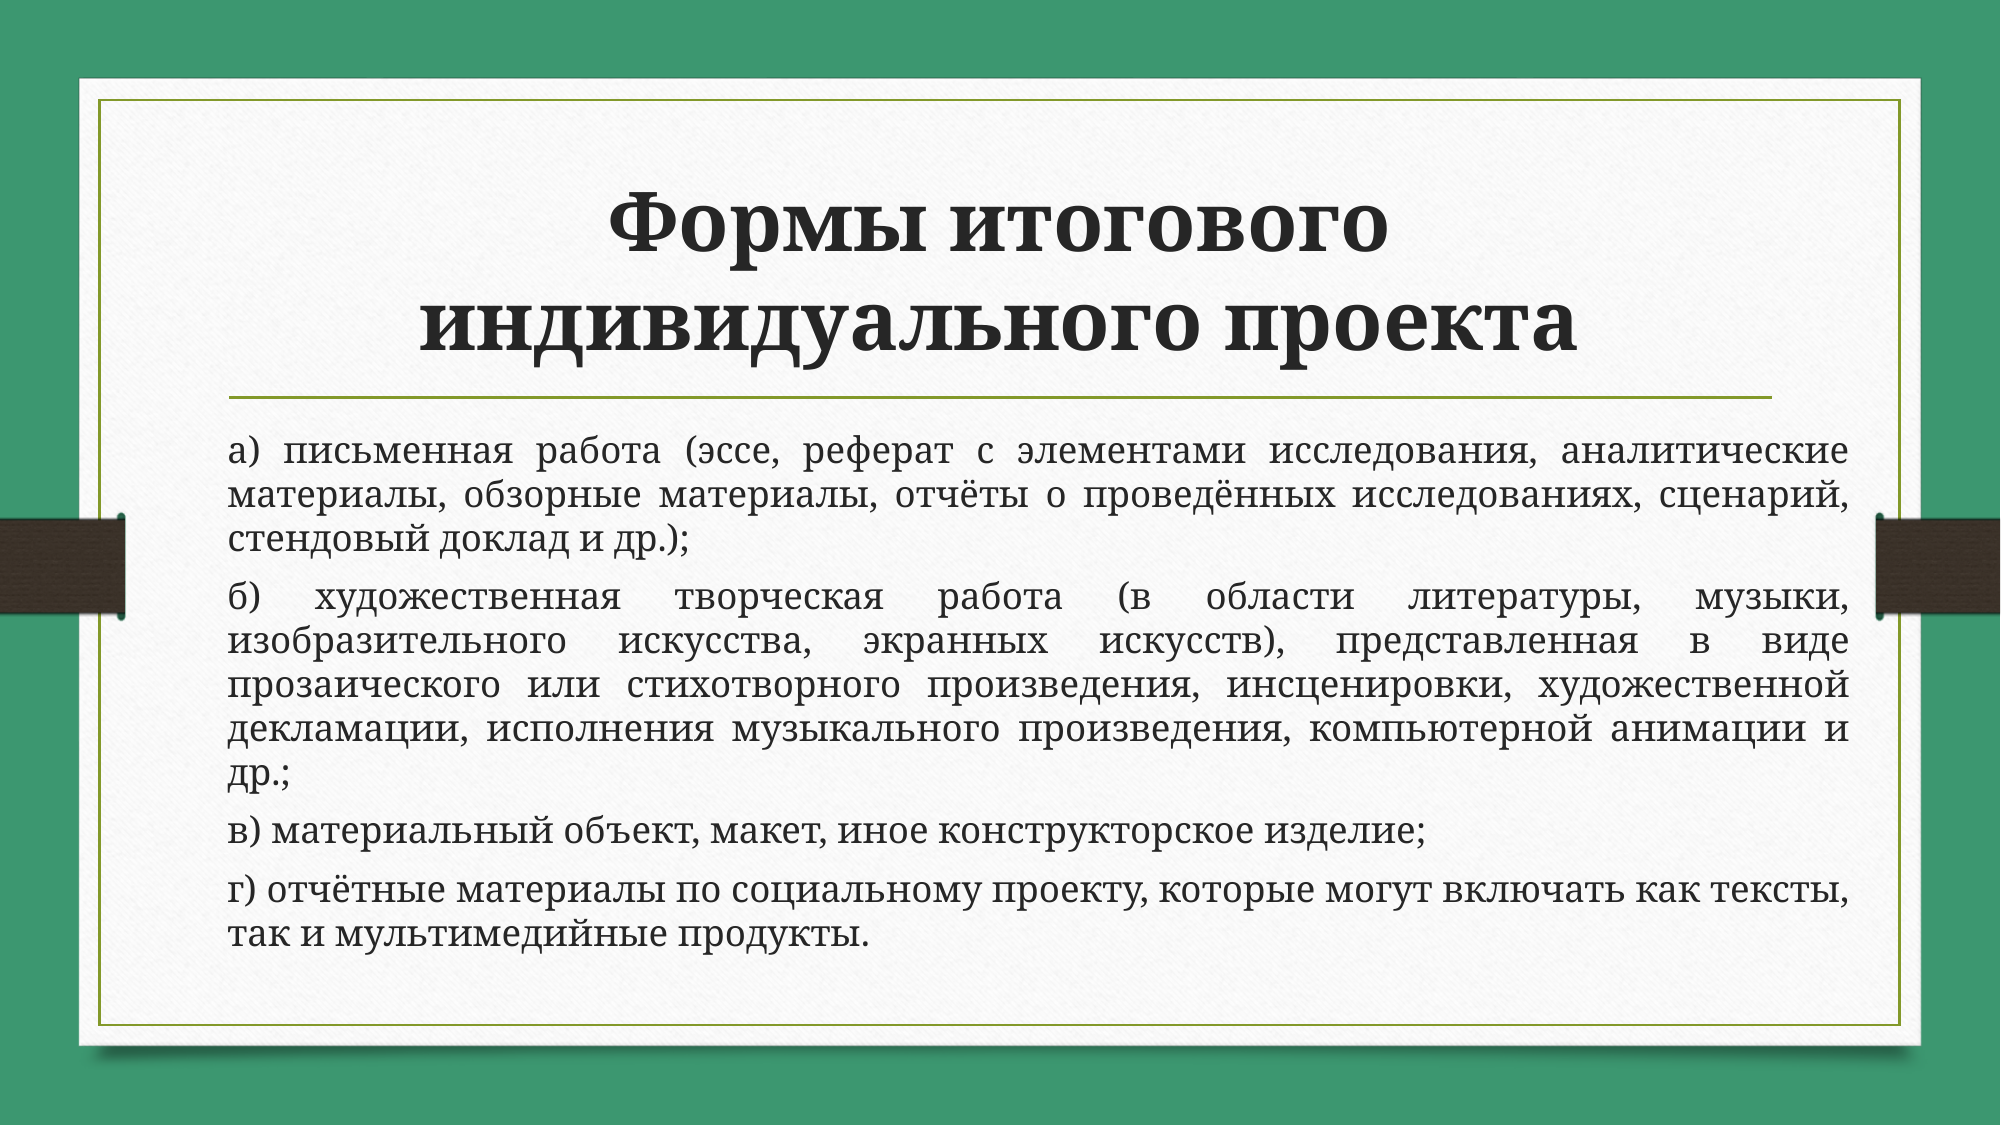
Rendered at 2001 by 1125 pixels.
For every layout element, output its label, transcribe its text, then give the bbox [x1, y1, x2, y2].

list а) письменная работа (эссе, реферат с элементами исследования, аналитические материалы, обзорные материалы, отчёты о проведённых исследованиях, сценарий, стендовый доклад и др.); б) художественная творческая работа (в области литературы, музыки, изобразительного искусства, экранных искусств), представленная в виде прозаического или стихотворного произведения, инсценировки, художественной декламации, исполнения музыкального произведения, компьютерной анимации и др.; в) материальный объект, макет, иное конструкторское изделие; г) отчётные материалы по социальному проекту, которые могут включать как тексты, так и мультимедийные продукты. [212, 419, 1866, 964]
title Формы итогового индивидуального проекта [212, 161, 1788, 375]
picture [0, 0, 2001, 1125]
